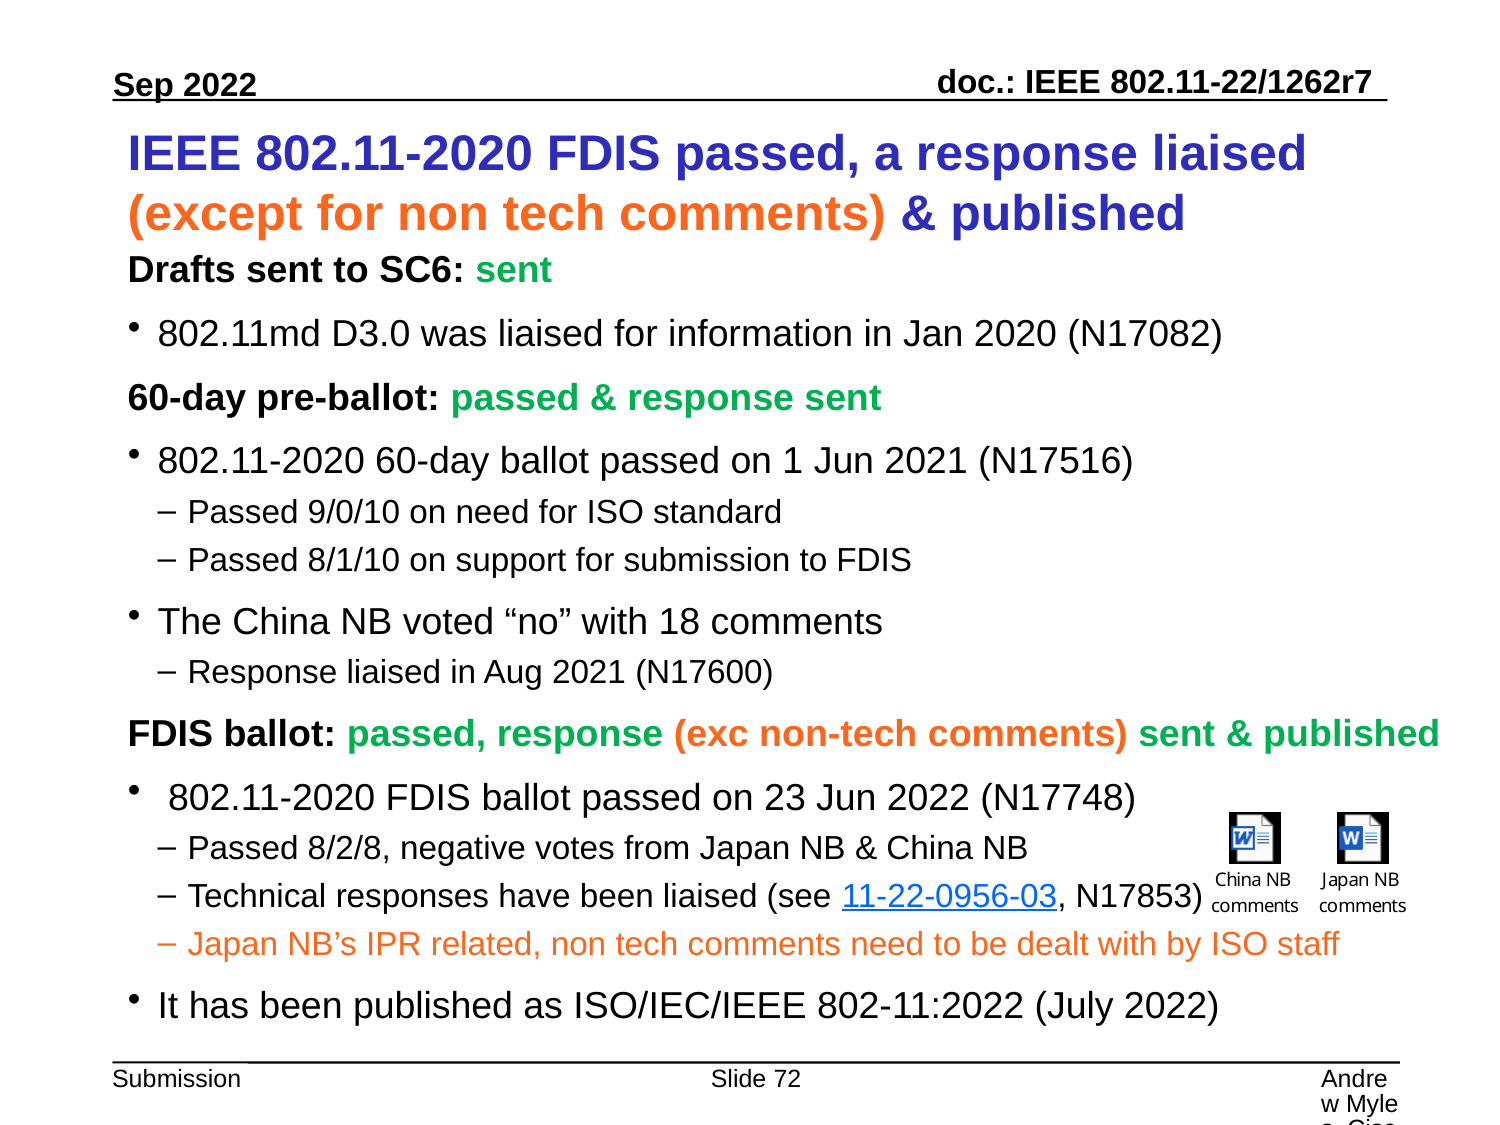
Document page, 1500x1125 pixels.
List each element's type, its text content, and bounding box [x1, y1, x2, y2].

title IEEE 802.11-2020 FDIS passed, a response liaised (except for non tech comments) & published [112, 112, 1488, 288]
footer Andrew Myles, Cisco [1320, 1061, 1402, 1093]
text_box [1179, 812, 1331, 945]
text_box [1331, 812, 1438, 945]
list Drafts sent to SC6: sent 802.11md D3.0 was liaised for information in Jan 2020 (N17082) 60-day pre-ballot: passed & response sent 802.11-2020 60-day ballot passed on 1 Jun 2021 (N17516) Passed 9/0/10 on need for ISO standard Passed 8/1/10 on support for submission to FDIS The China NB voted “no” with 18 comments Response liaised in Aug 2021 (N17600) FDIS ballot: passed, response (exc non-tech comments) sent & published 802.11-2020 FDIS ballot passed on 23 Jun 2022 (N17748) Passed 8/2/8, negative votes from Japan NB & China NB Technical responses have been liaised (see 11-22-0956-03, N17853) Japan NB’s IPR related, non tech comments need to be dealt with by ISO staff It has been published as ISO/IEC/IEEE 802-11:2022 (July 2022) [112, 237, 1463, 913]
slide_number Slide 72 [709, 1061, 803, 1093]
